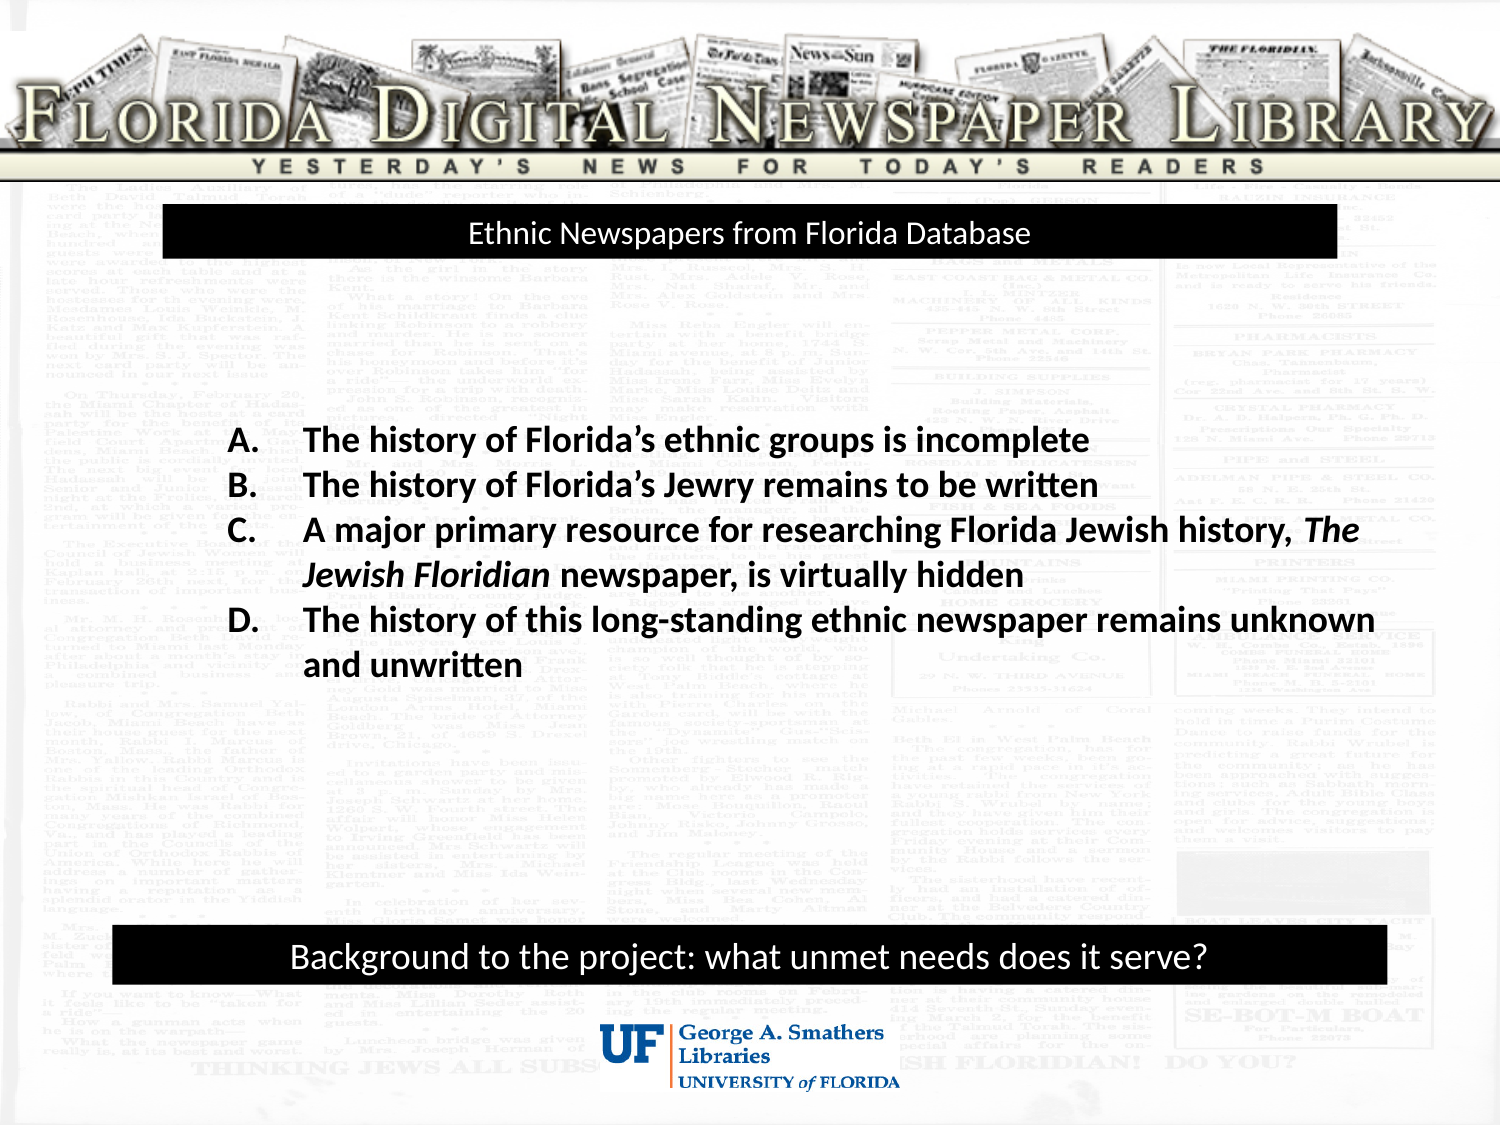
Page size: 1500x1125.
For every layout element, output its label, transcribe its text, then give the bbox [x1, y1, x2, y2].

text_box Background to the project: what unmet needs does it serve? [112, 924, 1388, 985]
picture [0, 30, 1500, 182]
text_box Ethnic Newspapers from Florida Database [162, 204, 1338, 259]
picture [599, 1024, 901, 1092]
text_box The history of Florida’s ethnic groups is incomplete The history of Florida’s Jewry remains to be written A major primary resource for researching Florida Jewish history, The Jewish Floridian newspaper, is virtually hidden The history of this long-standing ethnic newspaper remains unknown and unwritten [62, 337, 1438, 763]
